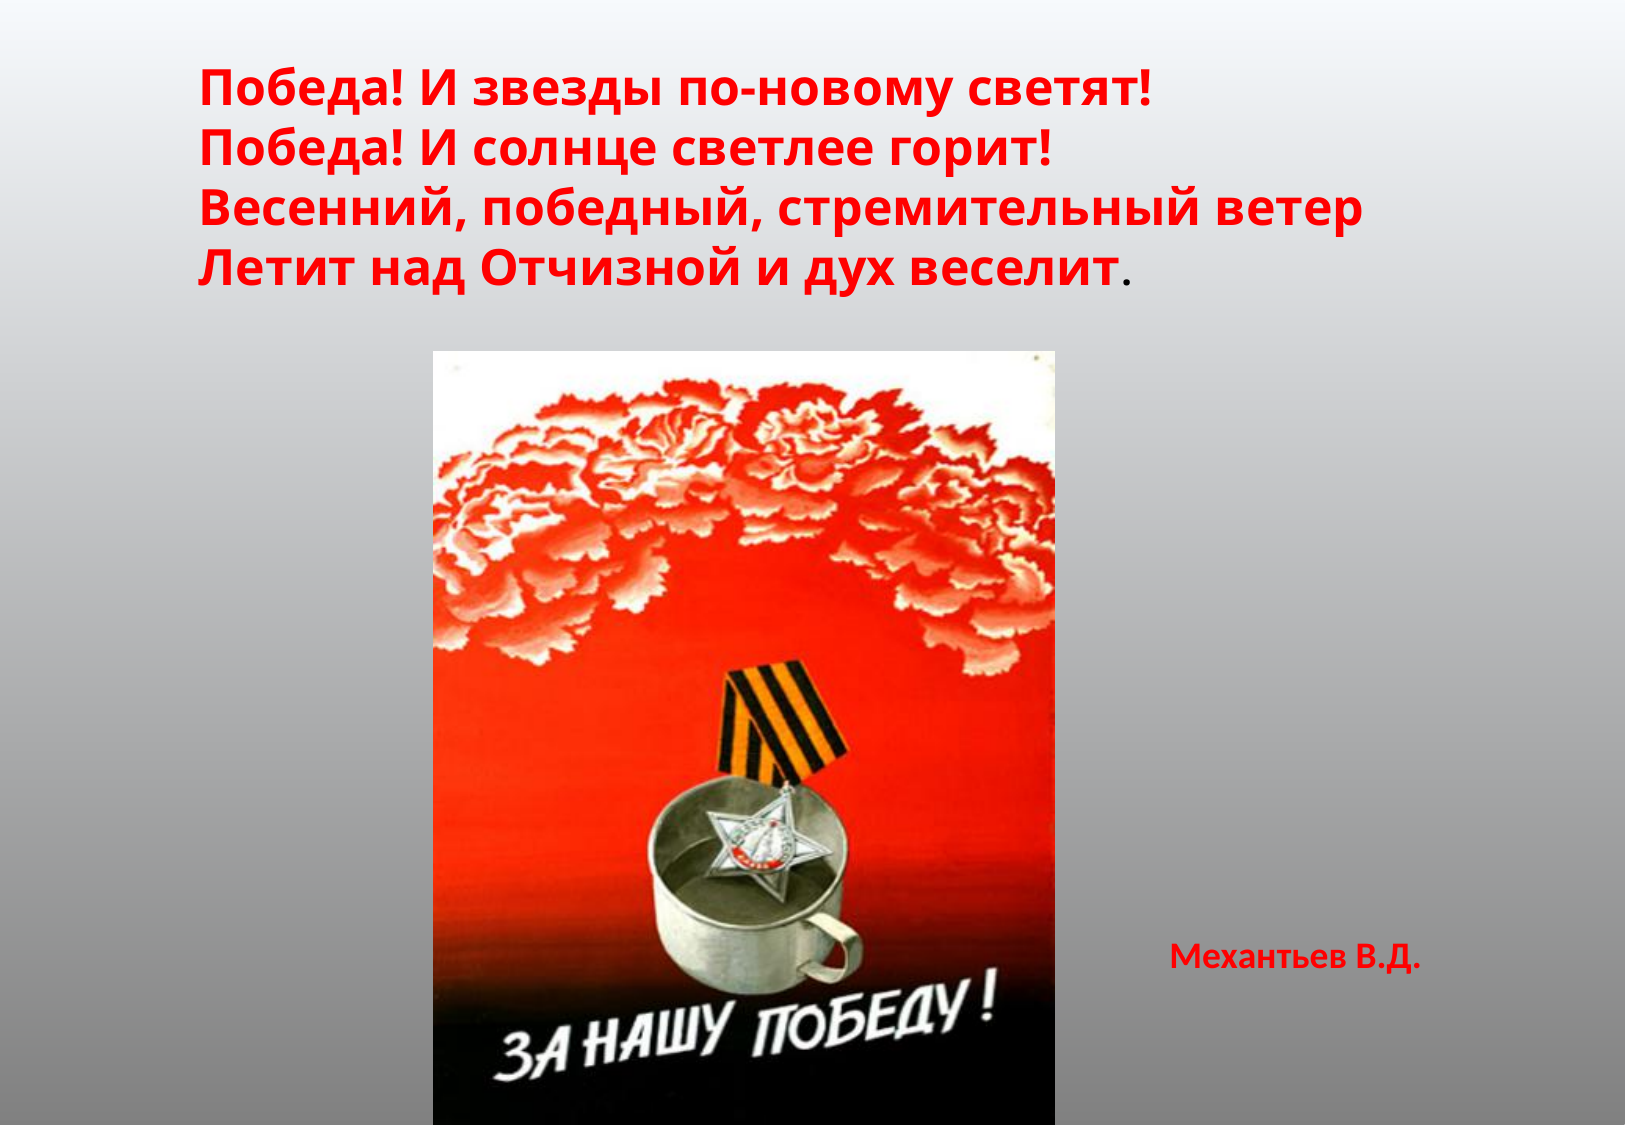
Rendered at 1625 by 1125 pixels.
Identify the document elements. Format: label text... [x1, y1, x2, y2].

text_box Победа! И звезды по-новому светят! Победа! И солнце светлее горит! Весенний, победный, стремительный ветер Летит над Отчизной и дух веселит. [183, 48, 1543, 303]
picture [433, 351, 1055, 1125]
text_box Механтьев В.Д. [1154, 924, 1600, 984]
